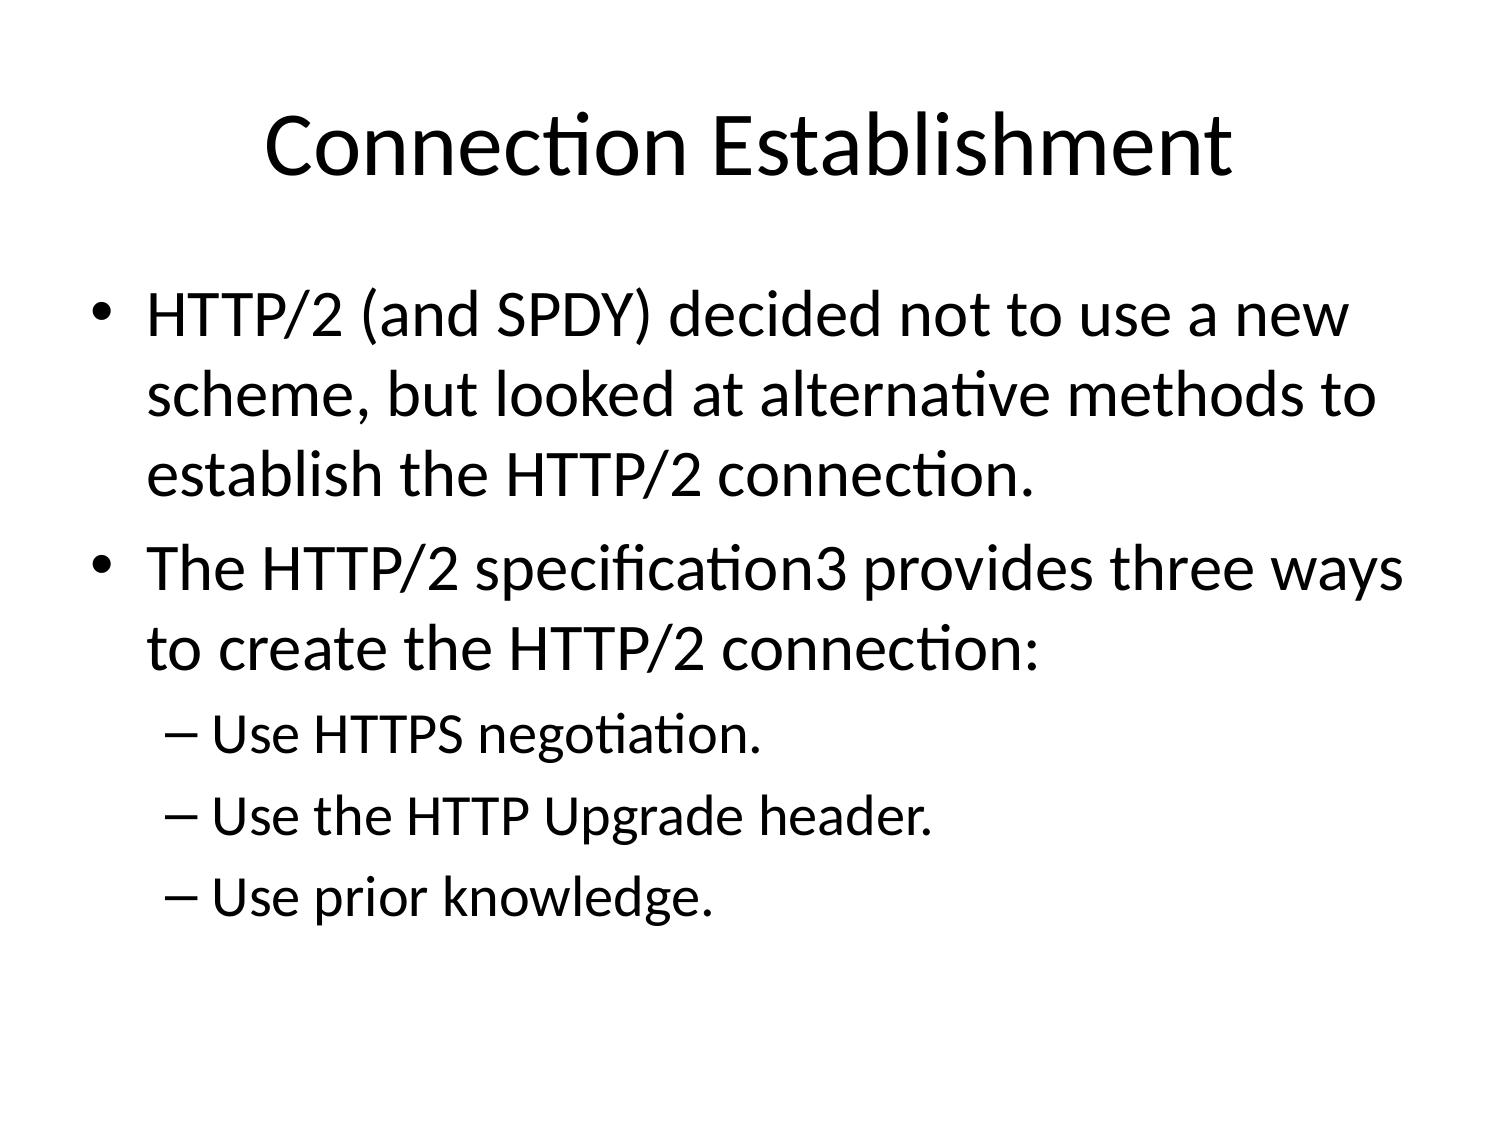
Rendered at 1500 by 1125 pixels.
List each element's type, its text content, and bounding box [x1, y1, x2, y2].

list HTTP/2 (and SPDY) decided not to use a new scheme, but looked at alternative methods to establish the HTTP/2 connection. The HTTP/2 specification3 provides three ways to create the HTTP/2 connection: Use HTTPS negotiation. Use the HTTP Upgrade header. Use prior knowledge. [75, 262, 1425, 1005]
title Connection Establishment [75, 45, 1425, 233]
